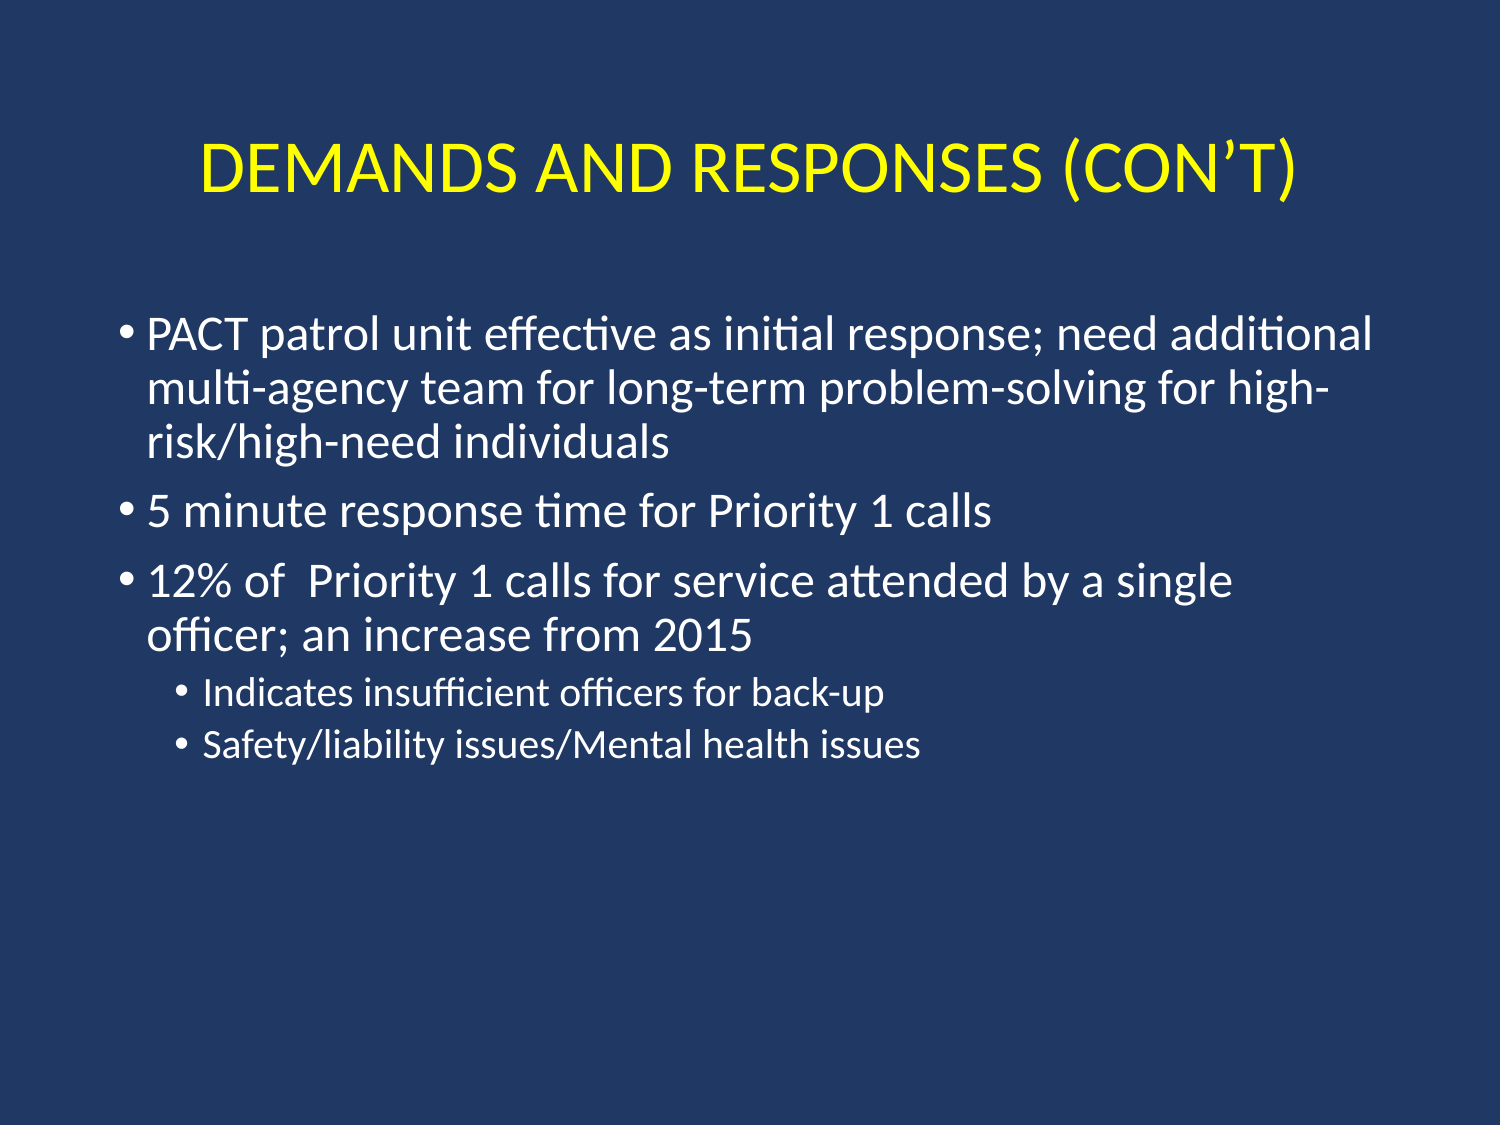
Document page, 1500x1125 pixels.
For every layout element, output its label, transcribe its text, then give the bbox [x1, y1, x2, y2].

title Demands And Responses (con’t) [103, 59, 1397, 278]
list PACT patrol unit effective as initial response; need additional multi-agency team for long-term problem-solving for high-risk/high-need individuals 5 minute response time for Priority 1 calls 12% of Priority 1 calls for service attended by a single officer; an increase from 2015 Indicates insufficient officers for back-up Safety/liability issues/Mental health issues [103, 299, 1397, 1014]
